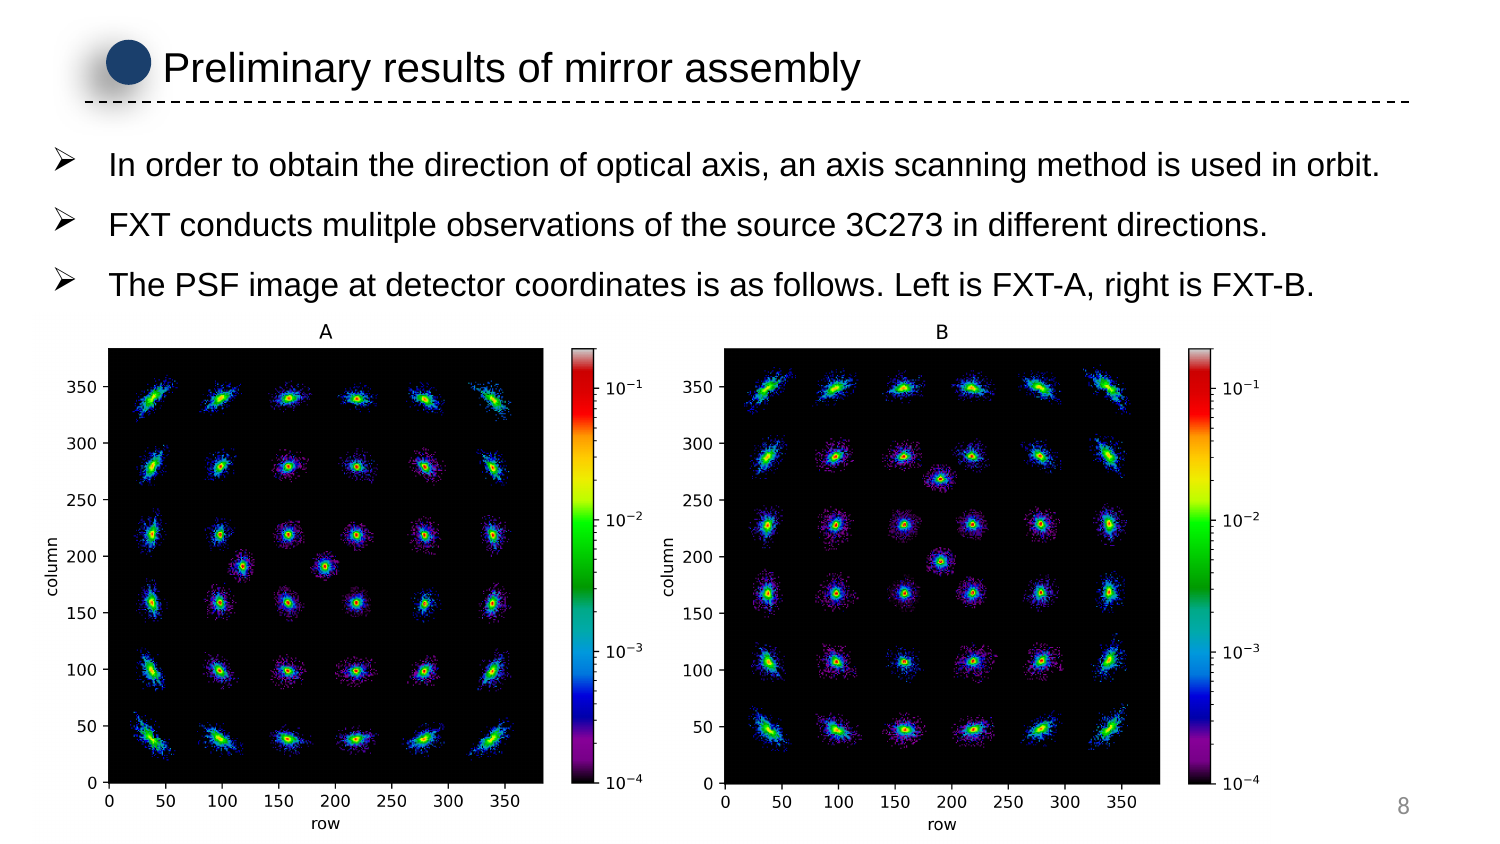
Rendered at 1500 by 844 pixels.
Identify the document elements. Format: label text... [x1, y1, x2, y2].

text_box Preliminary results of mirror assembly [147, 33, 877, 99]
slide_number 8 [1274, 782, 1425, 827]
text_box In order to obtain the direction of optical axis, an axis scanning method is used in orbit. FXT conducts mulitple observations of the source 3C273 in different directions. The PSF image at detector coordinates is as follows. Left is FXT-A, right is FXT-B. [37, 116, 1446, 311]
text_box [104, 37, 147, 87]
picture [31, 311, 1271, 844]
